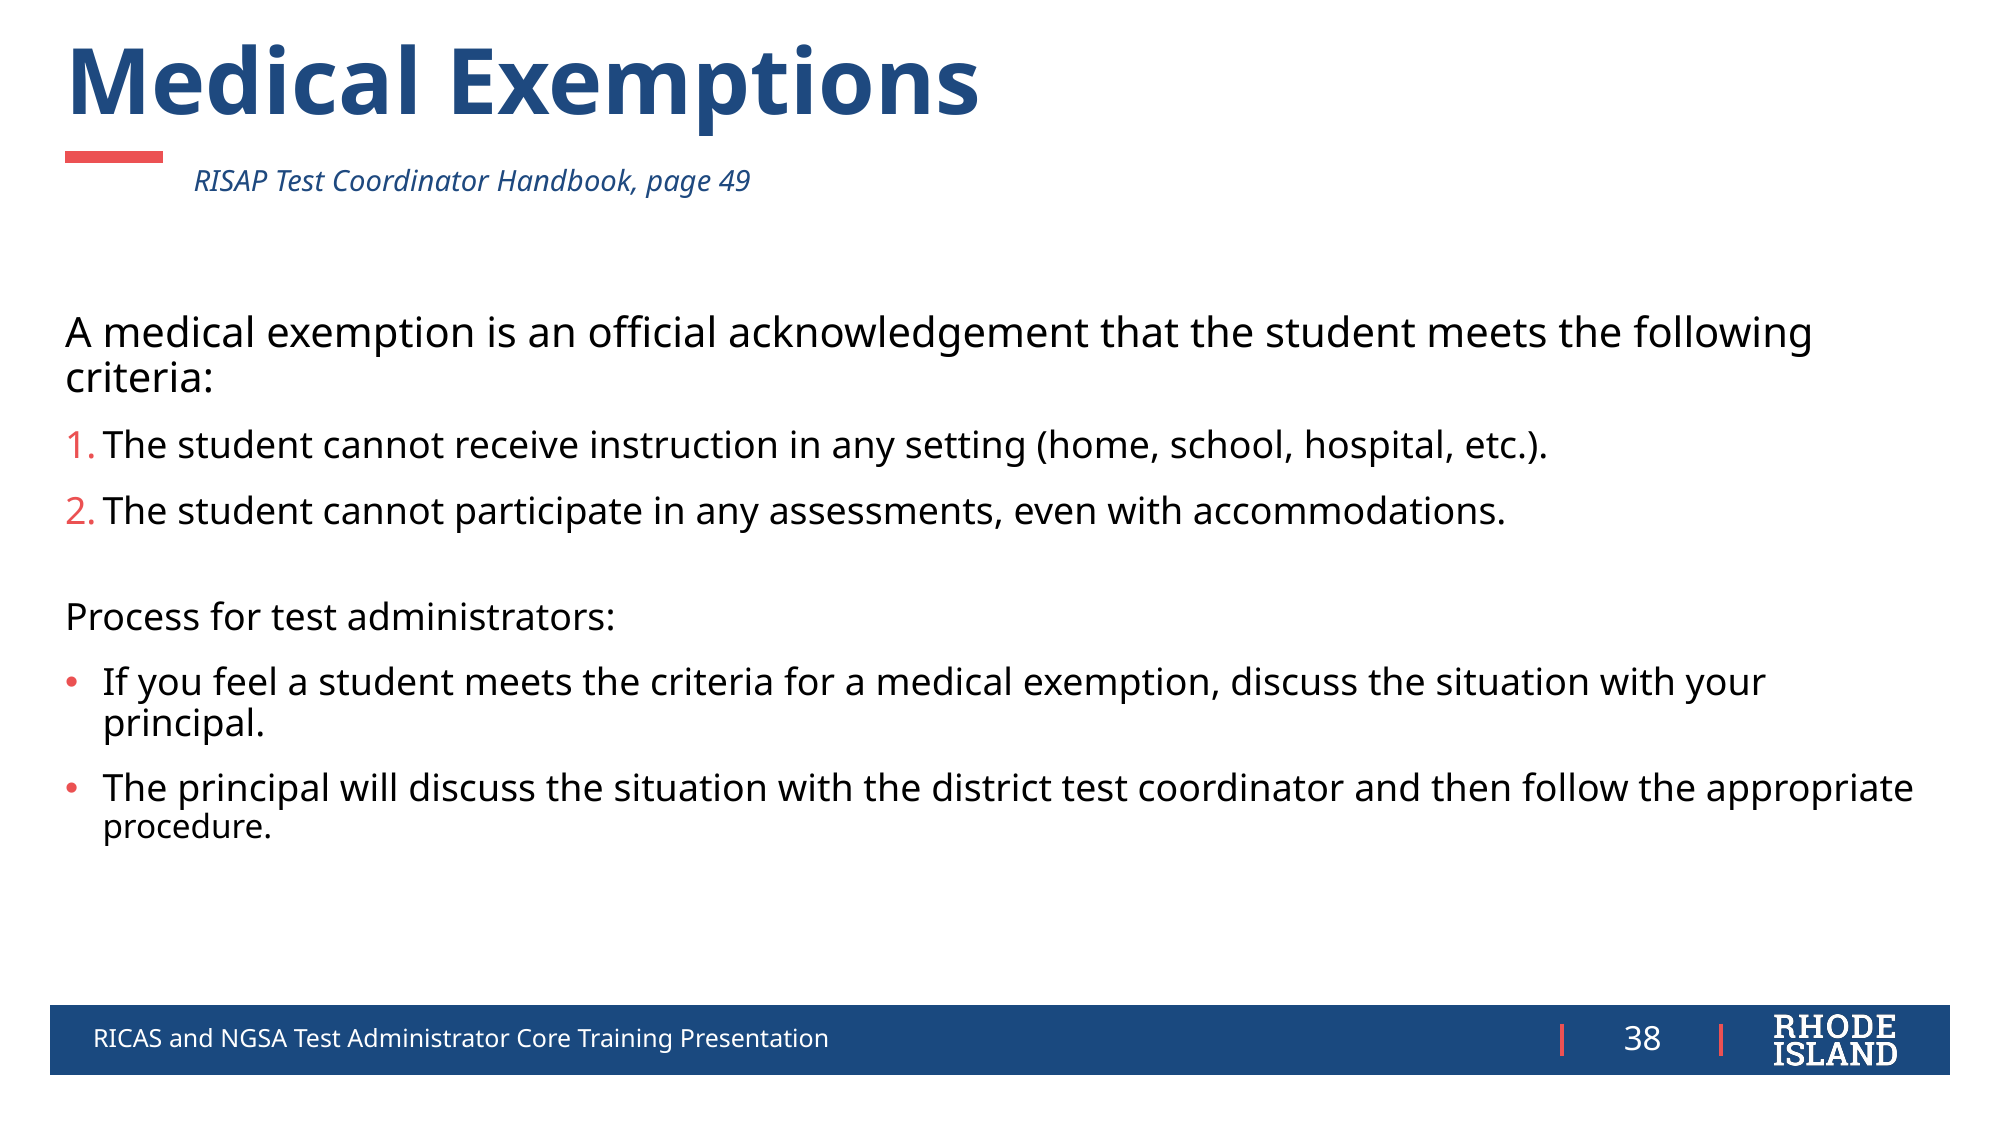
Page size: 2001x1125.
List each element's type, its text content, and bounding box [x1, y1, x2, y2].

list A medical exemption is an official acknowledgement that the student meets the following criteria: The student cannot receive instruction in any setting (home, school, hospital, etc.). The student cannot participate in any assessments, even with accommodations. Process for test administrators: If you feel a student meets the criteria for a medical exemption, discuss the situation with your principal. The principal will discuss the situation with the district test coordinator and then follow the appropriate procedure. [50, 303, 1950, 912]
footer RICAS and NGSA Test Administrator Core Training Presentation [78, 1010, 1349, 1070]
slide_number 38 [1594, 1012, 1691, 1068]
title Medical Exemptions [50, 28, 1950, 144]
text_box RISAP Test Coordinator Handbook, page 49​ [178, 155, 918, 205]
picture [1774, 1014, 1897, 1066]
